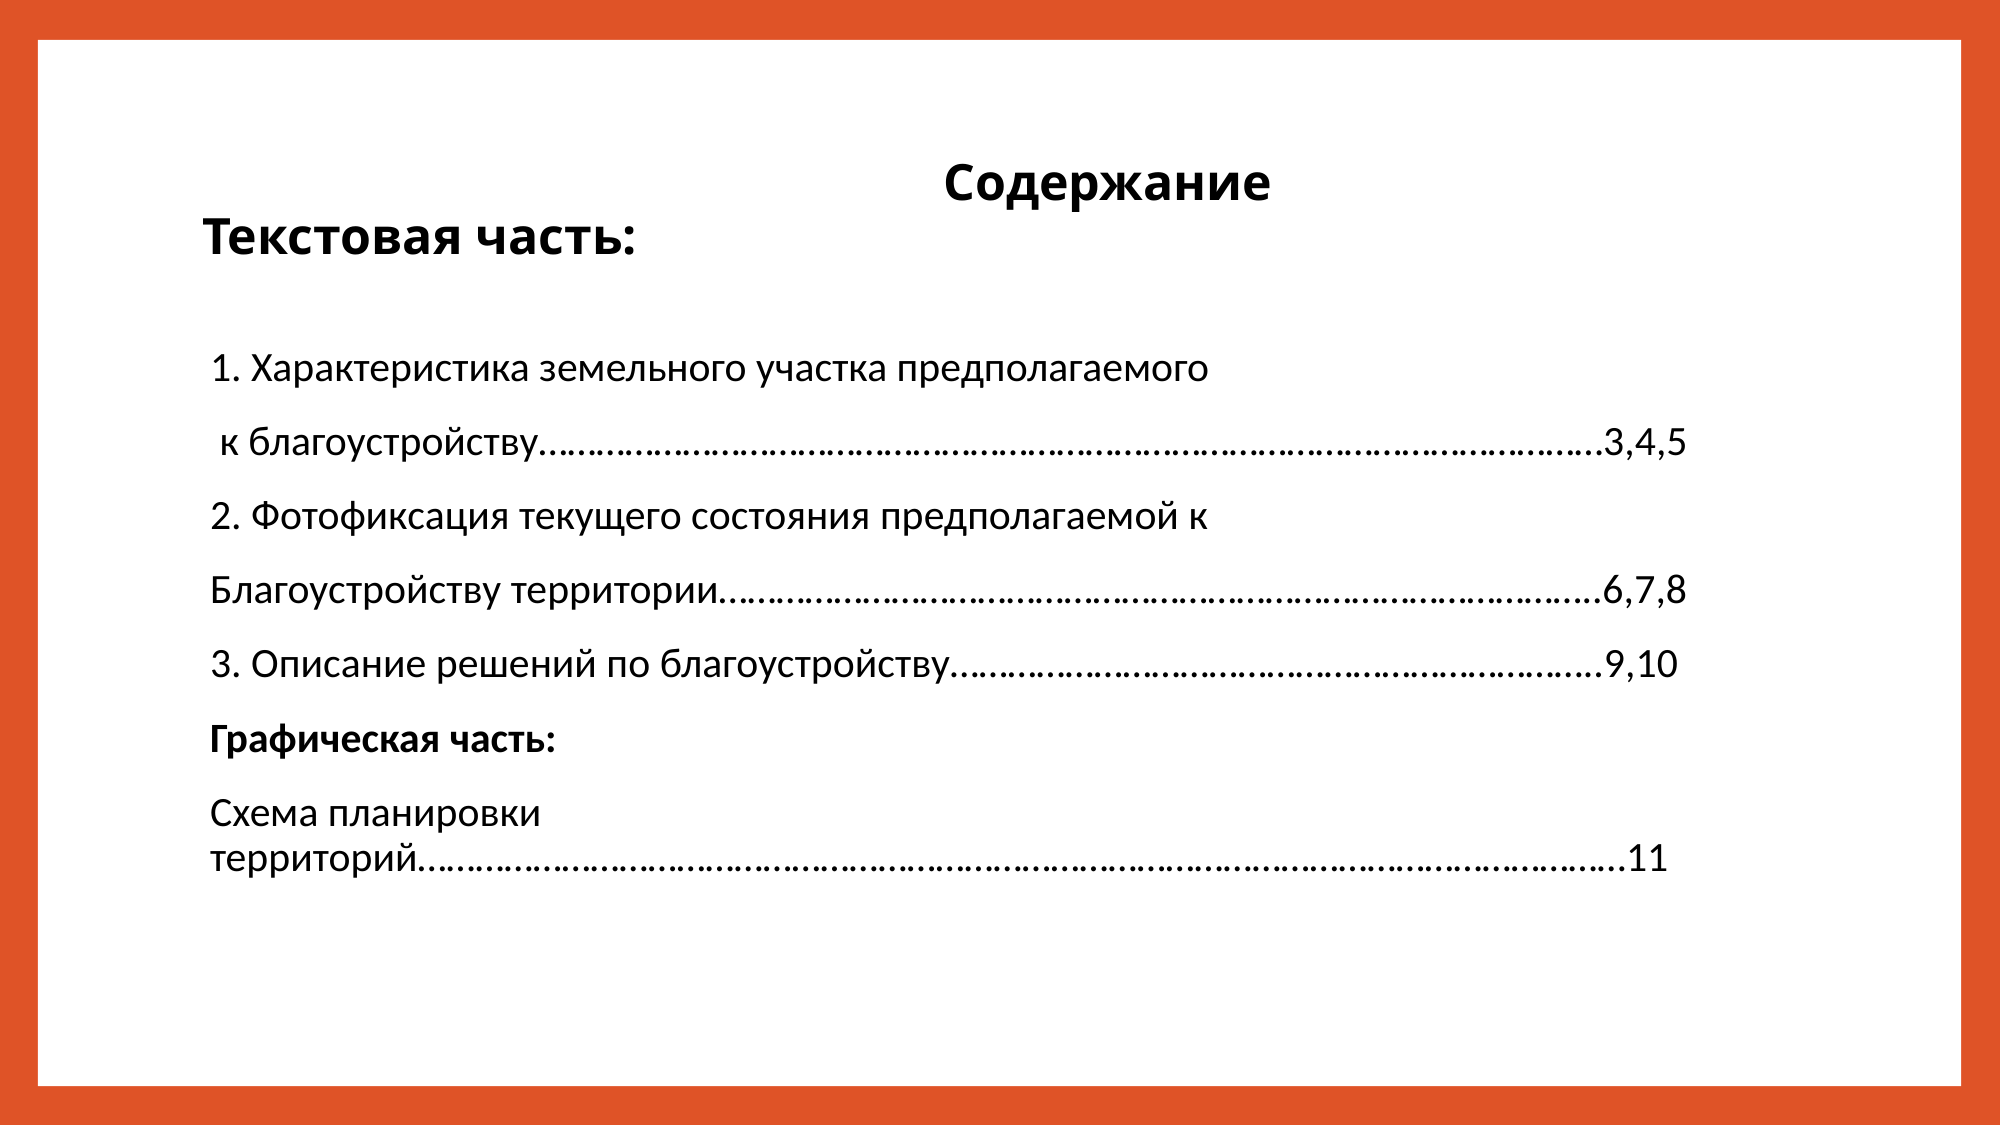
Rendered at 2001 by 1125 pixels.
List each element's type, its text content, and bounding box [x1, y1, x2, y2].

title Содержание Текстовая часть: [187, 99, 1808, 323]
list 1. Характеристика земельного участка предполагаемого к благоустройству…………………………………………………………………………………………………3,4,5 2. Фотофиксация текущего состояния предполагаемой к Благоустройству территории………………………………………………………………………………..6,7,8 3. Описание решений по благоустройству…………………………………………………………..9,10 Графическая часть: Схема планировки территорий………………………………………………………………………………………………………………11 [187, 337, 1808, 1000]
